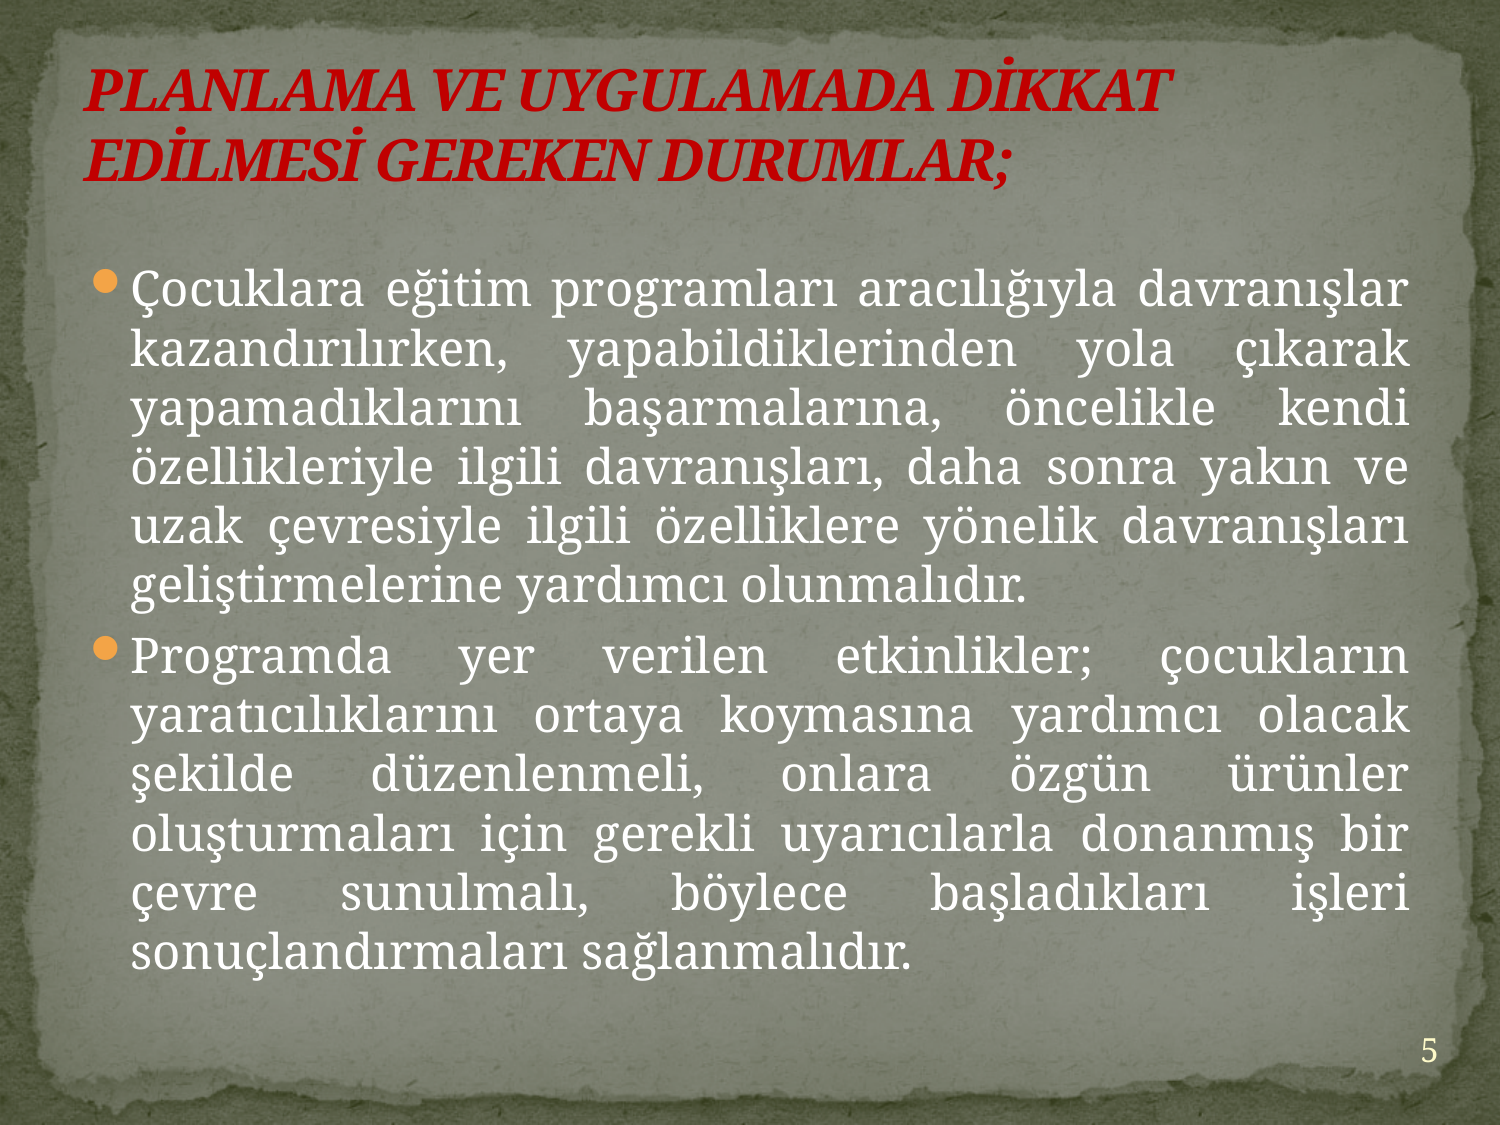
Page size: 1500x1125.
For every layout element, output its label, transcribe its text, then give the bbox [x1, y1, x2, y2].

list Çocuklara eğitim programları aracılığıyla davranışlar kazandırılırken, yapabildiklerinden yola çıkarak yapamadıklarını başarmalarına, öncelikle kendi özellikleriyle ilgili davranışları, daha sonra yakın ve uzak çevresiyle ilgili özelliklere yönelik davranışları geliştirmelerine yardımcı olunmalıdır. Programda yer verilen etkinlikler; çocukların yaratıcılıklarını ortaya koymasına yardımcı olacak şekilde düzenlenmeli, onlara özgün ürünler oluşturmaları için gerekli uyarıcılarla donanmış bir çevre sunulmalı, böylece başladıkları işleri sonuçlandırmaları sağlanmalıdır. [75, 249, 1425, 1000]
title PLANLAMA VE UYGULAMADA DİKKAT EDİLMESİ GEREKEN DURUMLAR; [70, 70, 1421, 271]
slide_number 5 [1379, 1014, 1480, 1089]
